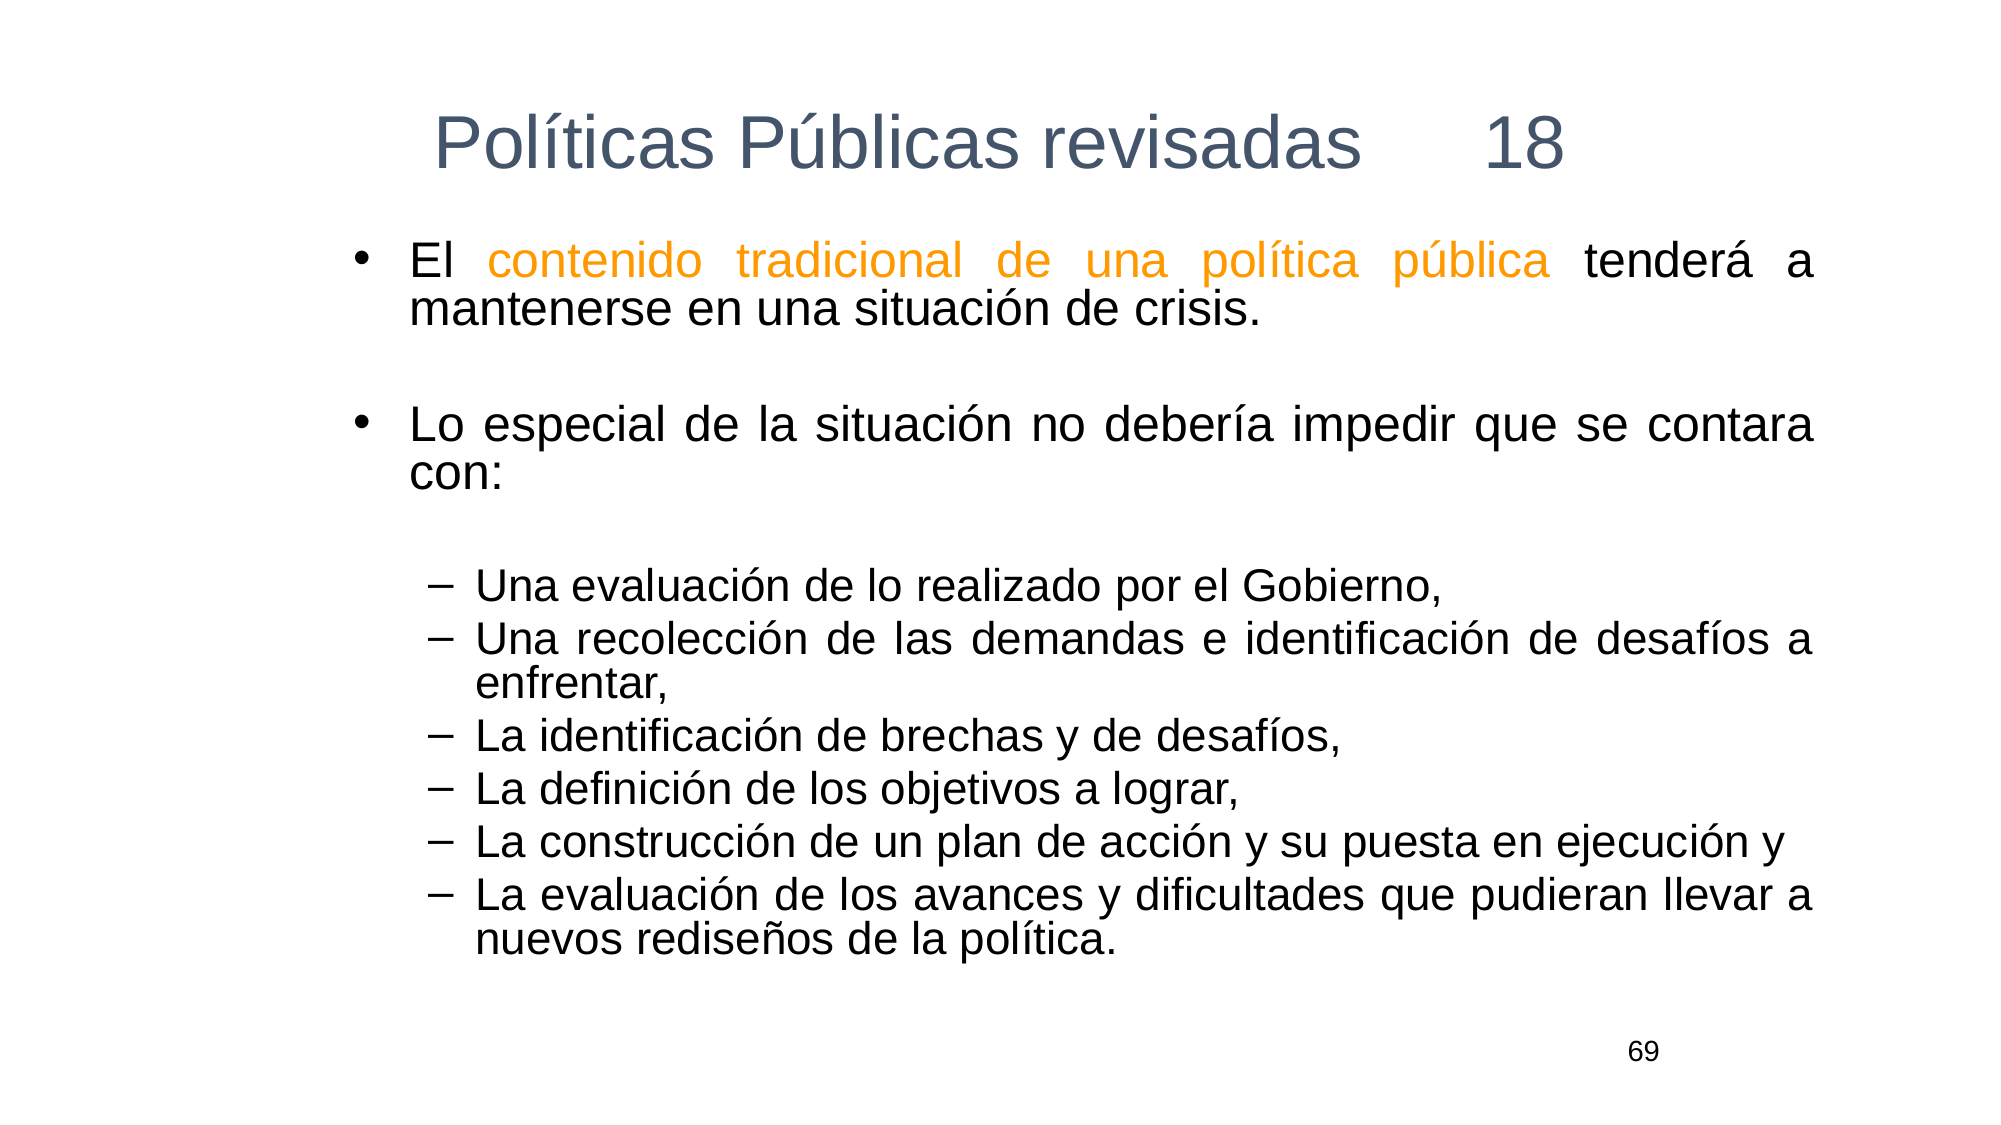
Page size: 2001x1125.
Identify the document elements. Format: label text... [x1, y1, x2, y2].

list El contenido tradicional de una política pública tenderá a mantenerse en una situación de crisis. Lo especial de la situación no debería impedir que se contara con: Una evaluación de lo realizado por el Gobierno, Una recolección de las demandas e identificación de desafíos a enfrentar, La identificación de brechas y de desafíos, La definición de los objetivos a lograr, La construcción de un plan de acción y su puesta en ejecución y La evaluación de los avances y dificultades que pudieran llevar a nuevos rediseños de la política. [338, 231, 1830, 975]
title Políticas Públicas revisadas 18 [324, 45, 1675, 233]
text_box 69 [1325, 1024, 1675, 1103]
